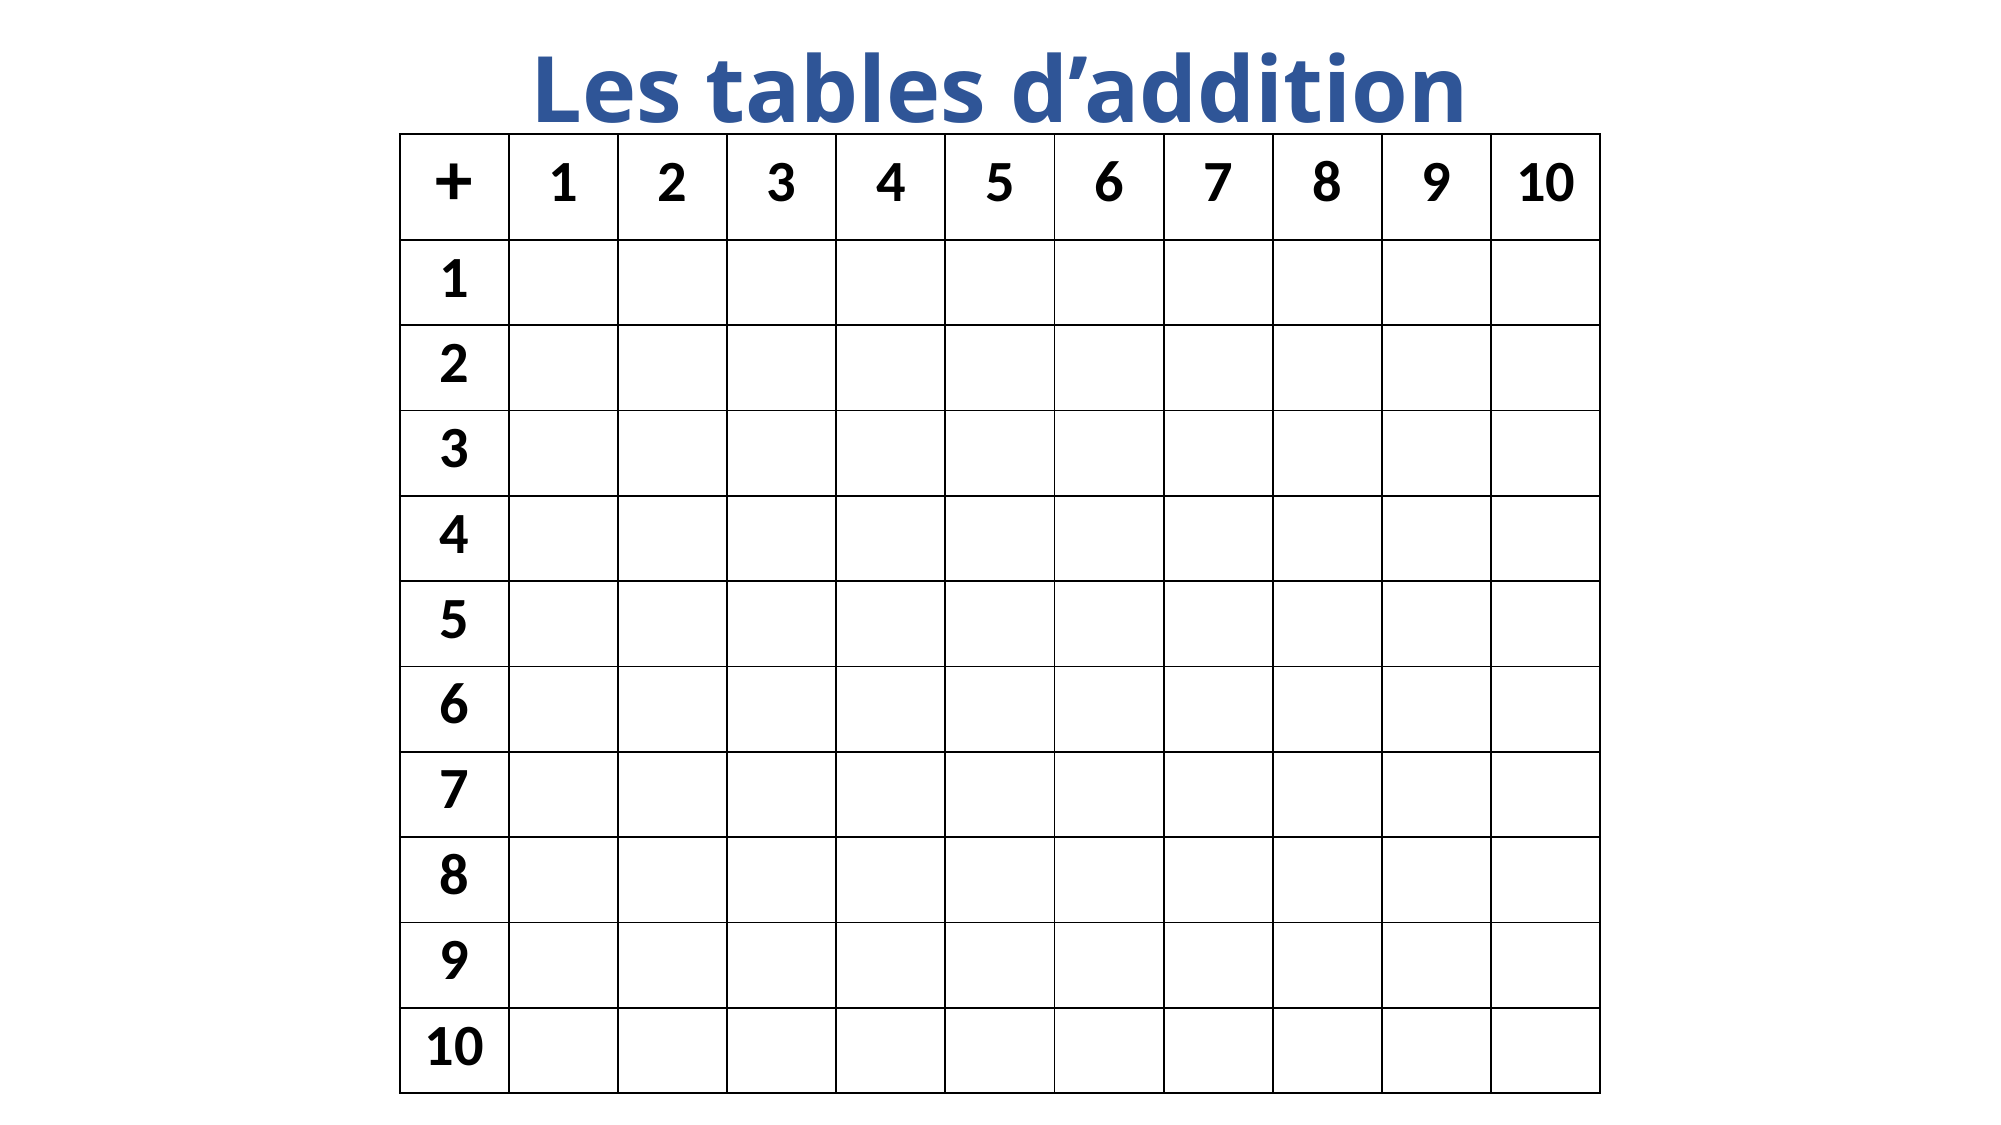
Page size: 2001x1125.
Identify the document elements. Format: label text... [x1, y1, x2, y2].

table_cell [946, 326, 1054, 410]
table_cell [837, 241, 944, 324]
table_cell [1383, 582, 1490, 666]
table_header + [401, 135, 508, 239]
table_cell [1492, 753, 1599, 836]
table_cell 1 [401, 241, 508, 324]
table_header 7 [1165, 135, 1272, 239]
table_cell 8 [401, 838, 508, 922]
table_cell [1383, 1009, 1490, 1092]
table_header 2 [619, 135, 726, 239]
table_cell [946, 667, 1054, 751]
table_cell [510, 667, 617, 751]
table_cell [619, 326, 726, 410]
table_cell [510, 241, 617, 324]
table_cell [946, 838, 1054, 922]
table_cell [837, 923, 944, 1007]
table_cell [1492, 582, 1599, 666]
table_header 1 [510, 135, 617, 239]
table_cell [1055, 1009, 1163, 1092]
table_cell [946, 753, 1054, 836]
table_cell [1383, 326, 1490, 410]
table_cell [728, 667, 835, 751]
table_cell [728, 753, 835, 836]
table_cell [946, 497, 1054, 580]
table_cell [619, 753, 726, 836]
table_header 10 [1492, 135, 1599, 239]
table_cell [1274, 326, 1381, 410]
table_cell [728, 241, 835, 324]
table_cell [510, 497, 617, 580]
table_cell [837, 753, 944, 836]
table_cell [1492, 241, 1599, 324]
table_cell [1055, 838, 1163, 922]
table_cell [946, 241, 1054, 324]
table_header 6 [1055, 135, 1163, 239]
table_cell [837, 411, 944, 495]
table_cell [946, 1009, 1054, 1092]
table_cell [619, 582, 726, 666]
table_cell [728, 582, 835, 666]
table_cell [1492, 411, 1599, 495]
table_cell [1055, 241, 1163, 324]
table_cell [1165, 1009, 1272, 1092]
table_cell [1165, 667, 1272, 751]
table_cell [1274, 241, 1381, 324]
table_cell 6 [401, 667, 508, 751]
table_cell [837, 582, 944, 666]
table_cell [1165, 923, 1272, 1007]
table_cell [619, 667, 726, 751]
table_cell [1274, 838, 1381, 922]
table_cell 9 [401, 923, 508, 1007]
table_cell [728, 1009, 835, 1092]
table_cell [1055, 411, 1163, 495]
table_cell [1055, 753, 1163, 836]
table_cell [619, 497, 726, 580]
table_cell [1492, 1009, 1599, 1092]
table_header 3 [728, 135, 835, 239]
table_cell [1165, 497, 1272, 580]
table_cell 3 [401, 411, 508, 495]
table_cell [837, 1009, 944, 1092]
table_cell [510, 1009, 617, 1092]
table_cell [510, 582, 617, 666]
table_cell [728, 497, 835, 580]
table_header 8 [1274, 135, 1381, 239]
table_cell [1492, 497, 1599, 580]
table_cell 7 [401, 753, 508, 836]
table_cell [837, 326, 944, 410]
table_cell [1165, 753, 1272, 836]
table_cell [1274, 667, 1381, 751]
table_cell 2 [401, 326, 508, 410]
table_cell [1055, 923, 1163, 1007]
table_cell [1383, 923, 1490, 1007]
table_cell [619, 411, 726, 495]
table_cell [1055, 326, 1163, 410]
table_cell [1165, 241, 1272, 324]
table_cell [510, 411, 617, 495]
table_cell [1165, 326, 1272, 410]
table_cell [510, 838, 617, 922]
table_cell [1383, 411, 1490, 495]
table_cell [510, 326, 617, 410]
table_cell [728, 923, 835, 1007]
table_cell [1055, 497, 1163, 580]
table_header 9 [1383, 135, 1490, 239]
table_cell [619, 838, 726, 922]
table_cell [728, 838, 835, 922]
table_cell [837, 838, 944, 922]
table_cell [1274, 411, 1381, 495]
table_cell [1274, 1009, 1381, 1092]
table_cell [1492, 667, 1599, 751]
table_cell 10 [401, 1009, 508, 1092]
table_cell [1383, 838, 1490, 922]
table_cell [1383, 667, 1490, 751]
table_cell [1274, 497, 1381, 580]
table_cell [946, 411, 1054, 495]
table_cell [1383, 753, 1490, 836]
table_cell [1055, 582, 1163, 666]
table_cell [1055, 667, 1163, 751]
table_cell 5 [401, 582, 508, 666]
title Les tables d’addition [137, 0, 1863, 202]
table_cell 4 [401, 497, 508, 580]
table_cell [837, 497, 944, 580]
table_cell [1165, 838, 1272, 922]
table_header 5 [946, 135, 1054, 239]
table_cell [837, 667, 944, 751]
table_cell [946, 582, 1054, 666]
table_cell [1492, 923, 1599, 1007]
table_cell [1492, 838, 1599, 922]
table_cell [1492, 326, 1599, 410]
table_cell [946, 923, 1054, 1007]
table_cell [1165, 582, 1272, 666]
table_header 4 [837, 135, 944, 239]
table_cell [728, 326, 835, 410]
table_cell [619, 923, 726, 1007]
table_cell [619, 1009, 726, 1092]
table_cell [728, 411, 835, 495]
table_cell [1383, 497, 1490, 580]
table_cell [619, 241, 726, 324]
table_cell [1274, 923, 1381, 1007]
table_cell [1165, 411, 1272, 495]
table_cell [510, 923, 617, 1007]
table_cell [1383, 241, 1490, 324]
table_cell [1274, 753, 1381, 836]
table_cell [1274, 582, 1381, 666]
table_cell [510, 753, 617, 836]
